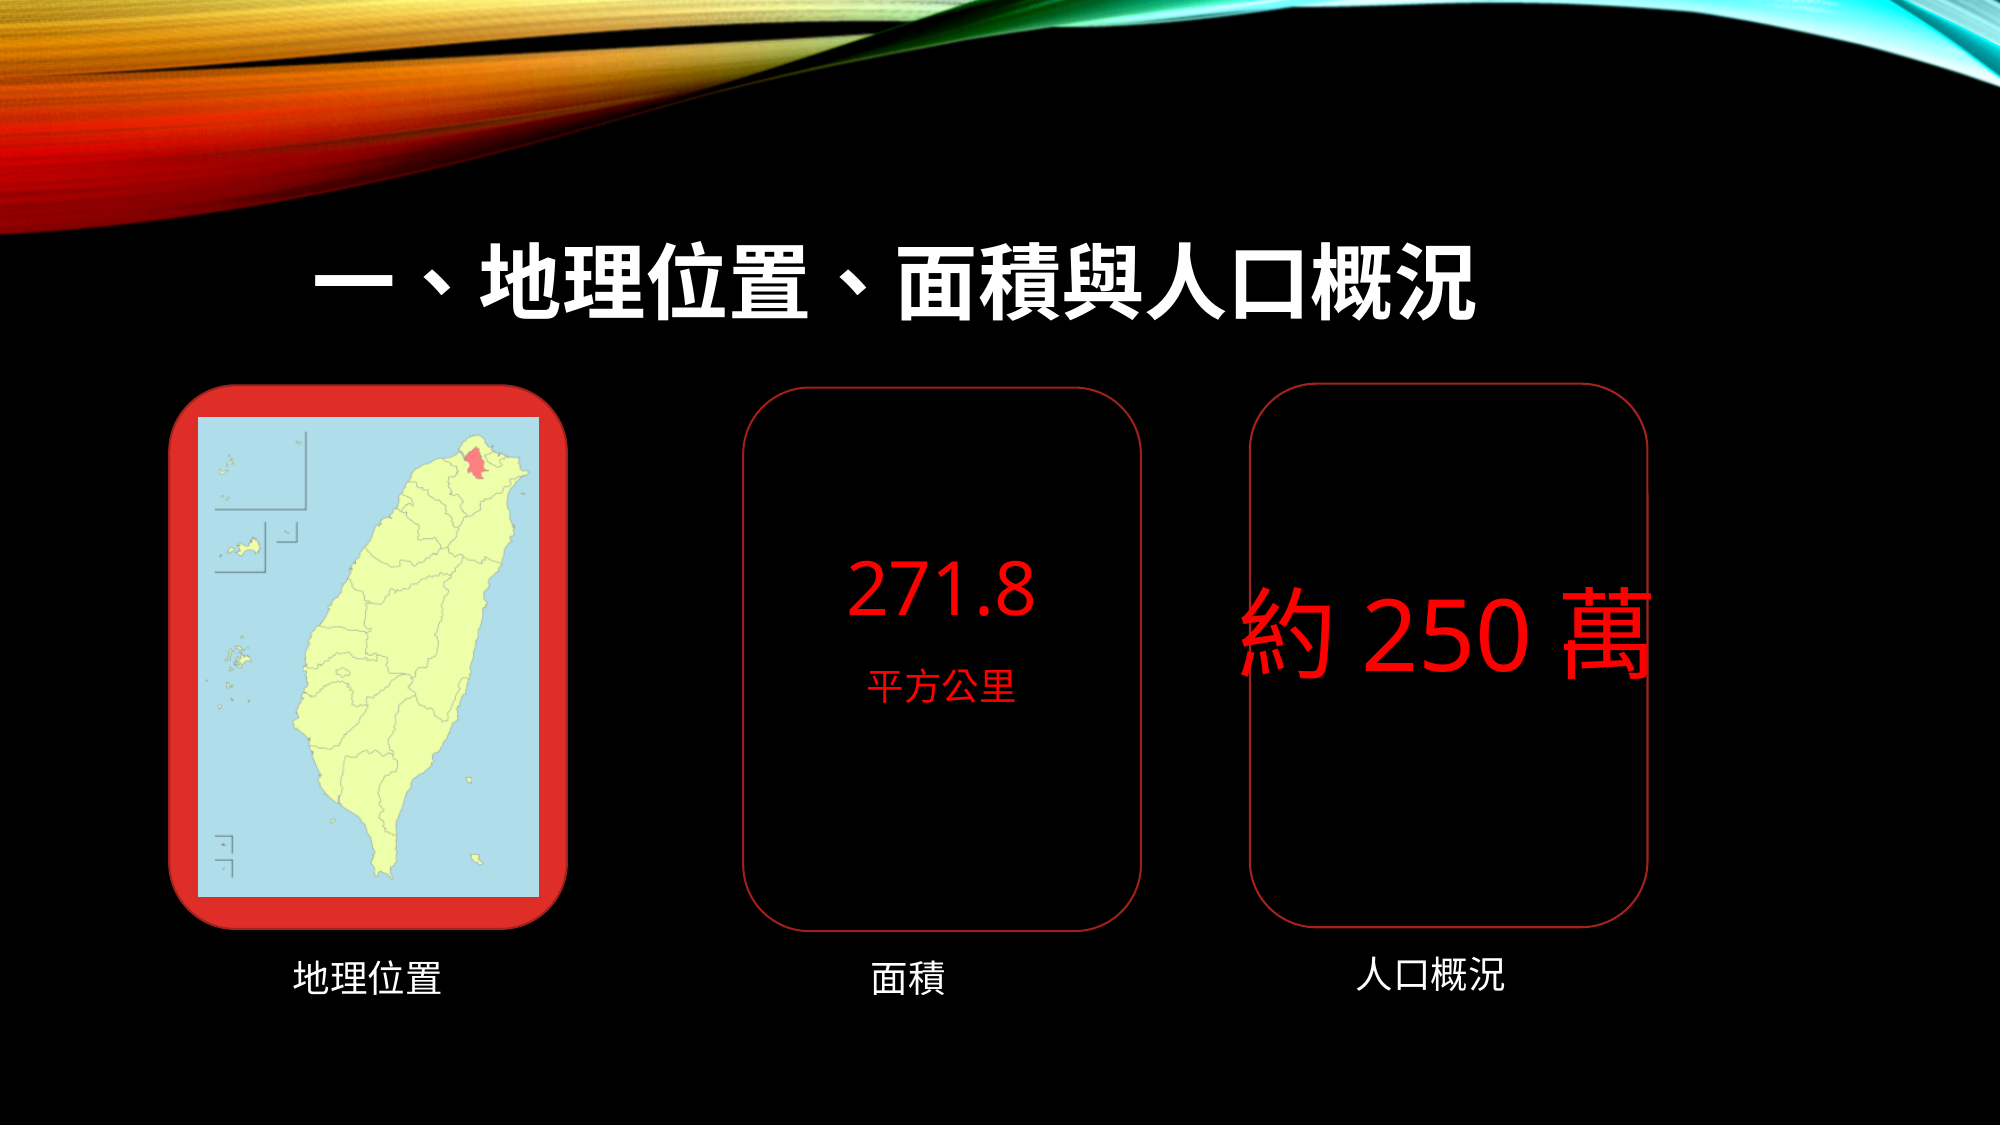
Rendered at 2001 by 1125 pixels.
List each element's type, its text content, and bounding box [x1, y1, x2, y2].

picture [198, 416, 539, 898]
title 一、地理位置、面積與人口概況 [188, 187, 1602, 386]
text_box [168, 384, 568, 930]
text_box [1248, 382, 1649, 563]
text_box 約250萬 [1222, 563, 1672, 699]
text_box 人口概況 [1340, 943, 1521, 1004]
picture [0, 0, 2000, 237]
text_box [1248, 699, 1649, 929]
text_box 面積 [855, 947, 961, 1007]
text_box 地理位置 [278, 947, 458, 1007]
text_box 271.8 [831, 532, 1053, 638]
text_box [1250, 588, 1297, 674]
text_box 平方公里 [852, 655, 1032, 716]
text_box [742, 386, 1142, 933]
